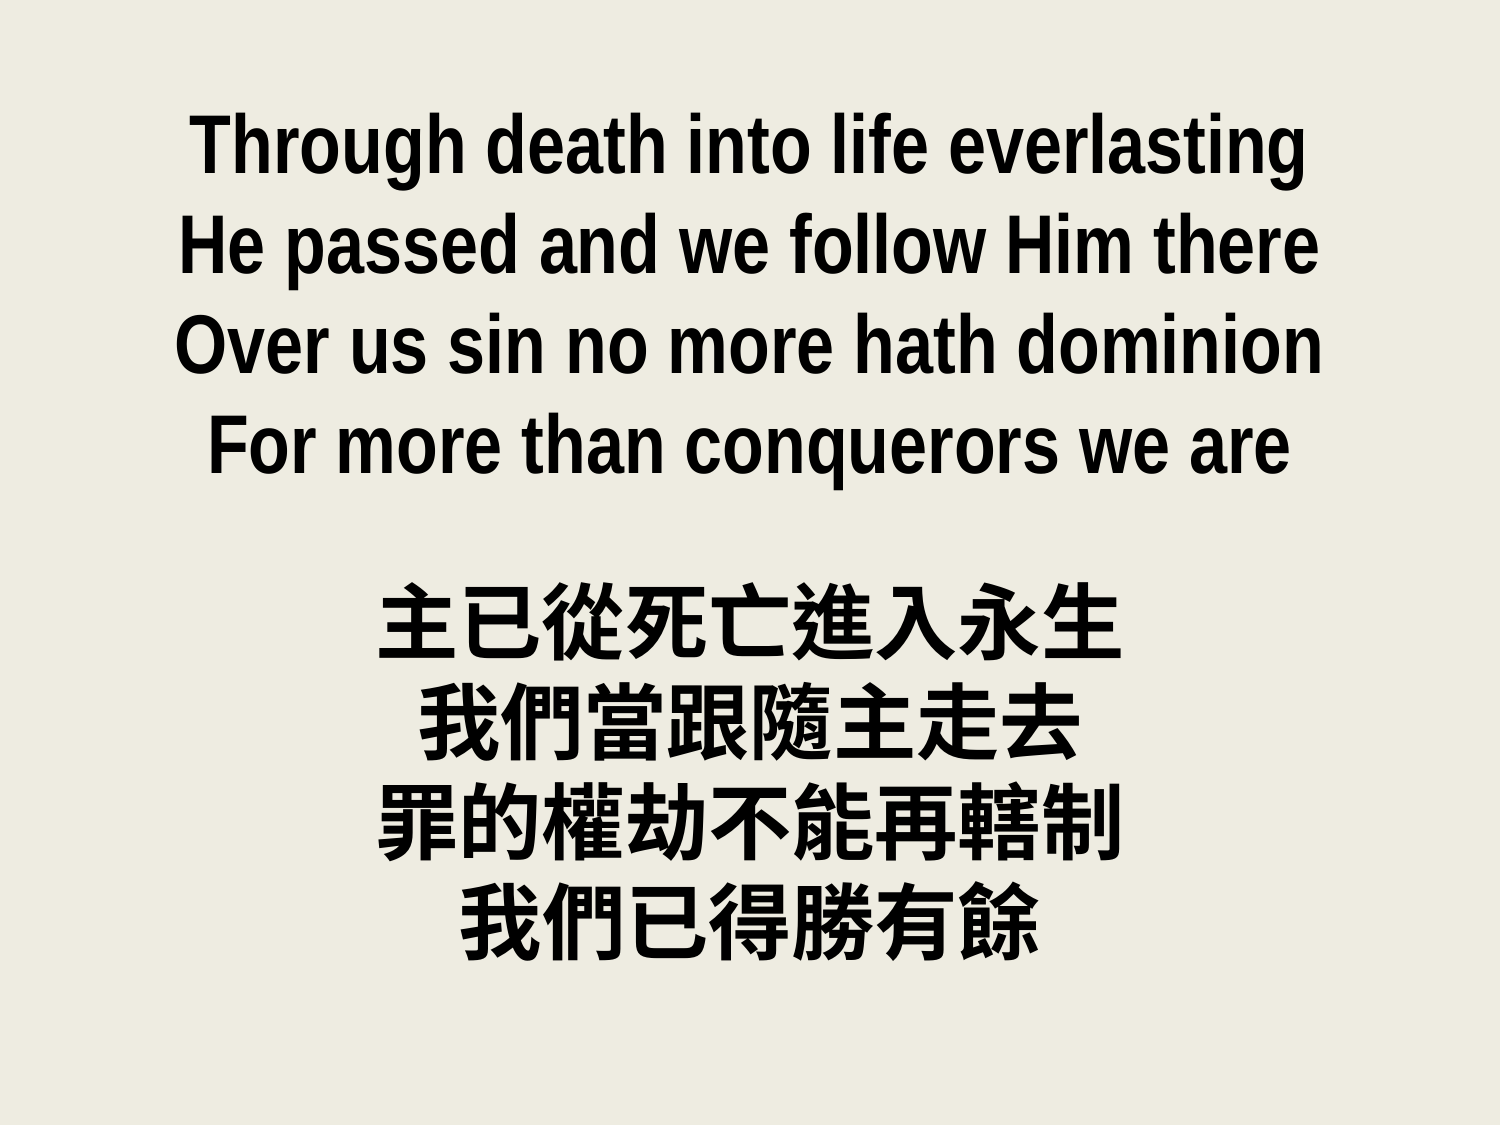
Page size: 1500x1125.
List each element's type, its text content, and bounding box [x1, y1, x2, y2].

text_box Through death into life everlasting He passed and we follow Him there Over us sin no more hath dominion For more than conquerors we are [0, 37, 1500, 498]
text_box 主已從死亡進入永生 我們當跟隨主走去 罪的權劫不能再轄制 我們已得勝有餘 [50, 562, 1450, 978]
